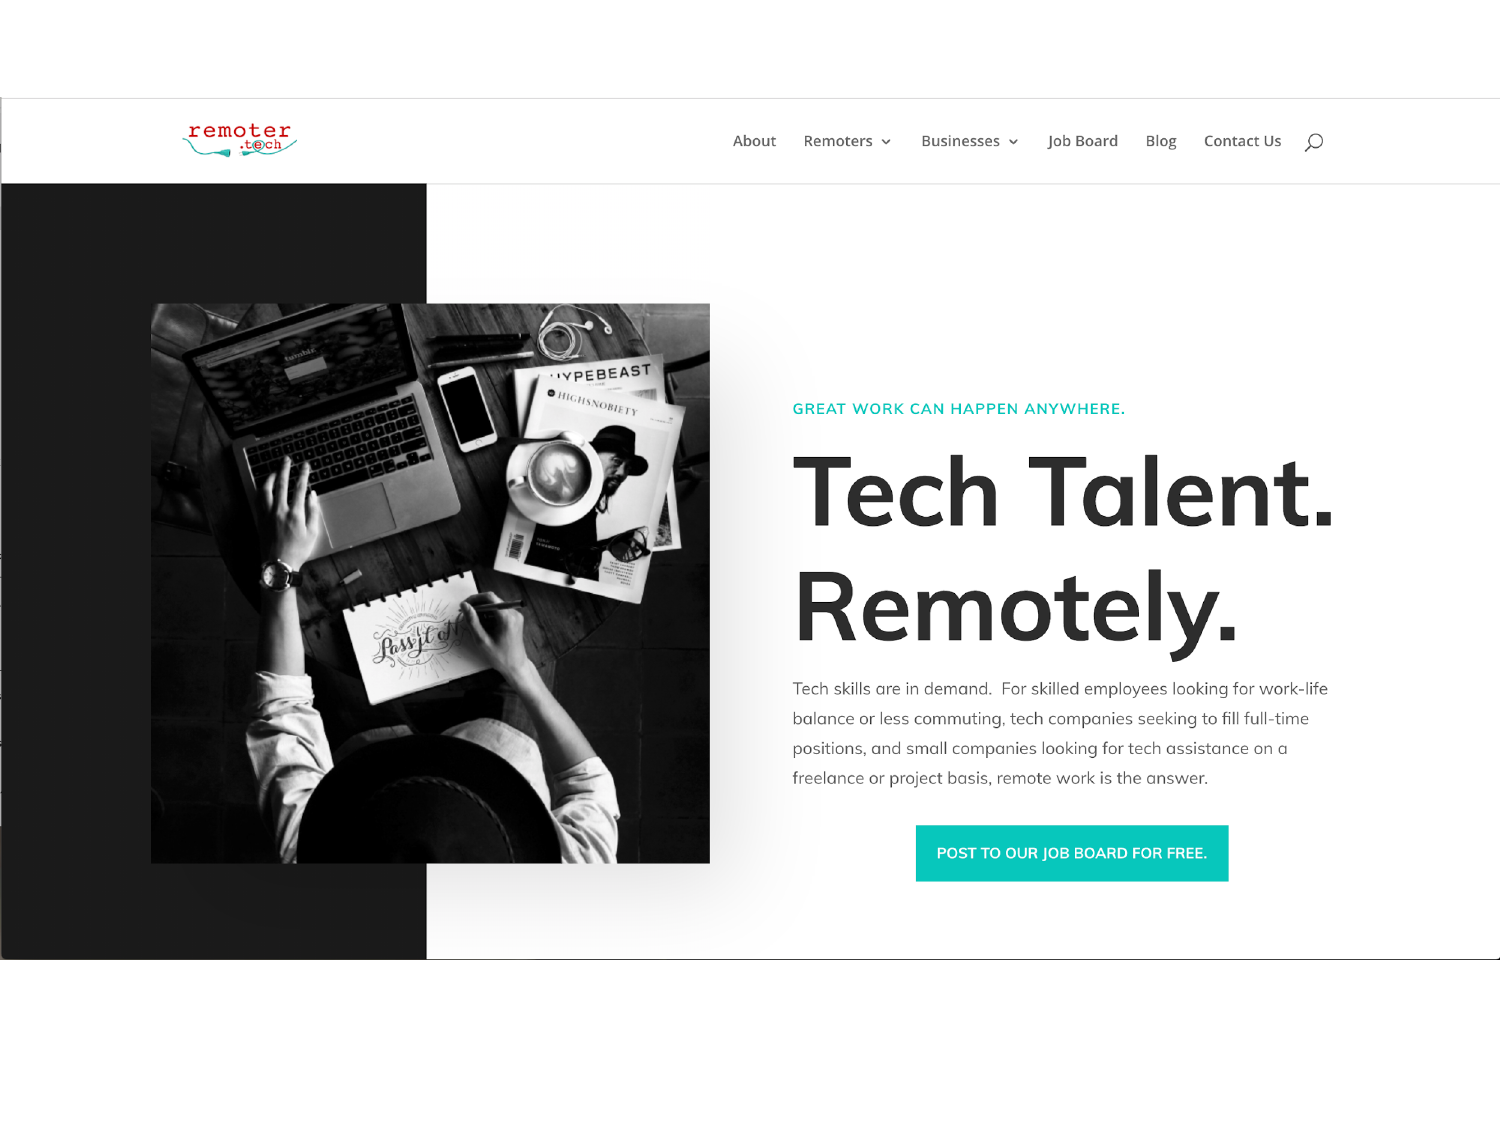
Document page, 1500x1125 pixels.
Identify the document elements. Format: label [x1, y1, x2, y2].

picture [0, 97, 1500, 960]
